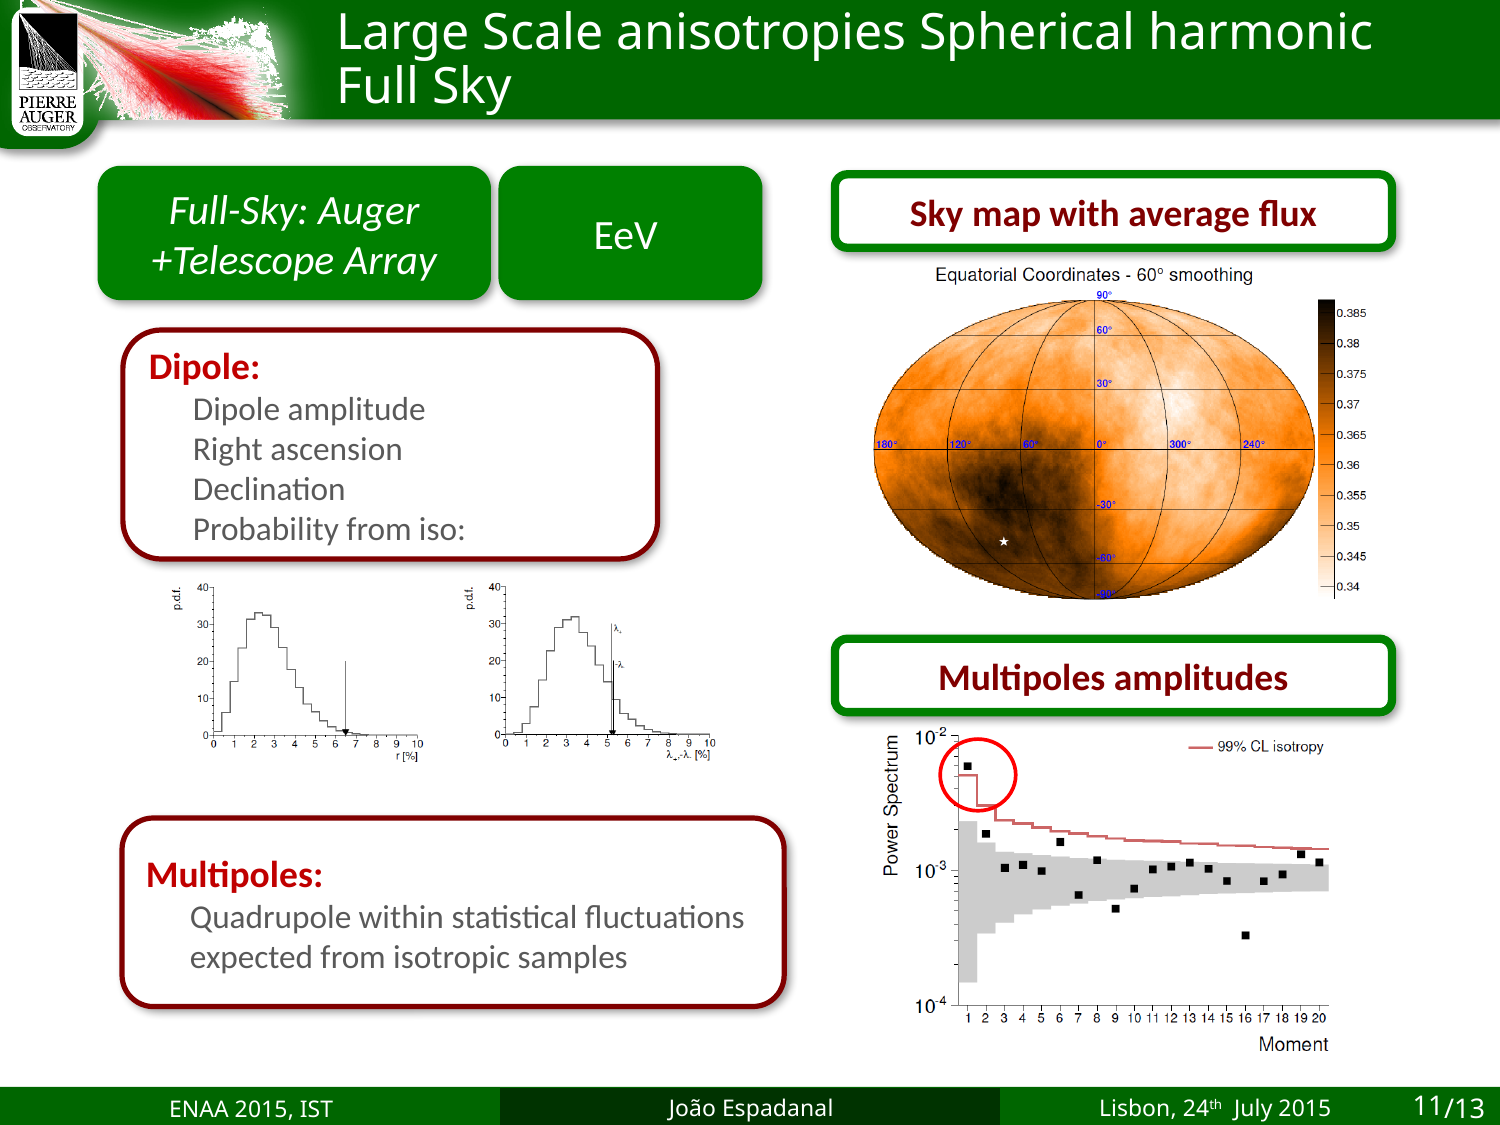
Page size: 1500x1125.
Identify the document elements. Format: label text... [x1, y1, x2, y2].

picture [19, 0, 292, 132]
picture [863, 716, 1347, 1069]
title Large Scale anisotropies Spherical harmonic Full Sky [321, 7, 1477, 114]
text_box Sky map with average flux [833, 173, 1394, 249]
picture [453, 579, 719, 769]
picture [863, 260, 1392, 632]
text_box Full-Sky: Auger +Telescope Array [96, 164, 492, 302]
picture [160, 579, 429, 766]
slide_number 11 [1381, 1088, 1459, 1125]
text_box Multipoles: Quadrupole within statistical fluctuations expected from isotropic samples [120, 816, 786, 1008]
text_box Multipoles amplitudes [833, 637, 1394, 714]
